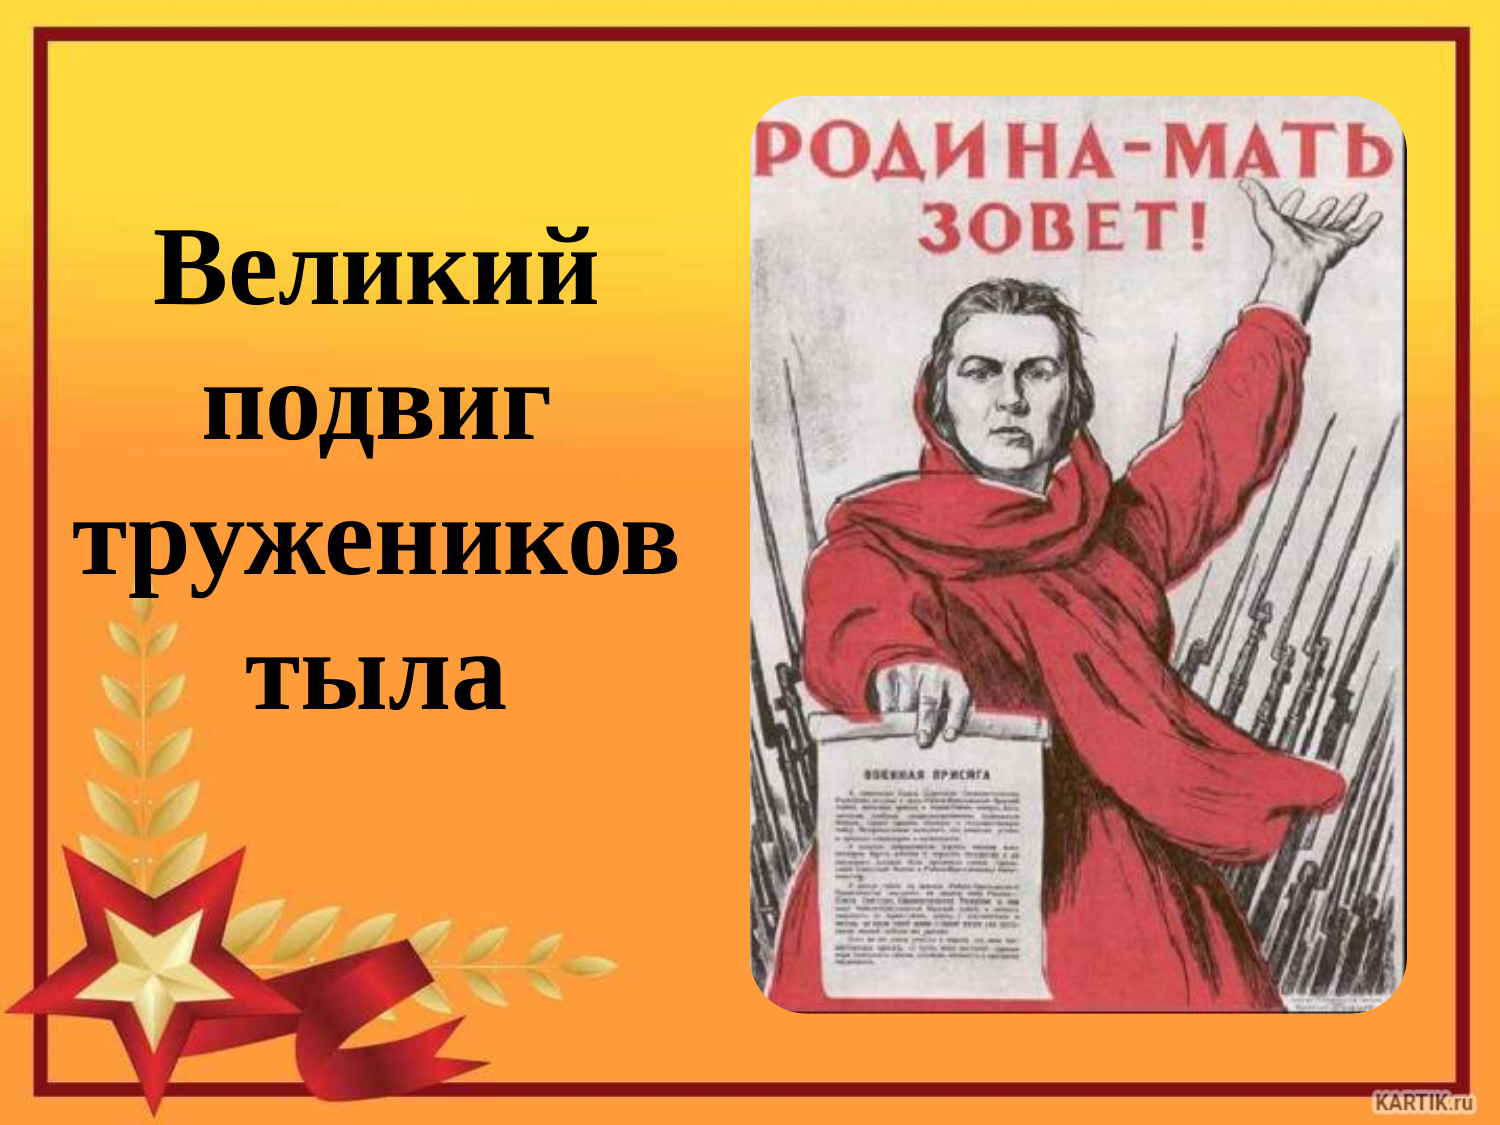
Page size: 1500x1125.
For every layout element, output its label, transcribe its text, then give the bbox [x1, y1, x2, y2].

text_box Великий подвиг тружеников тыла [29, 184, 725, 740]
picture [0, 0, 1500, 1125]
